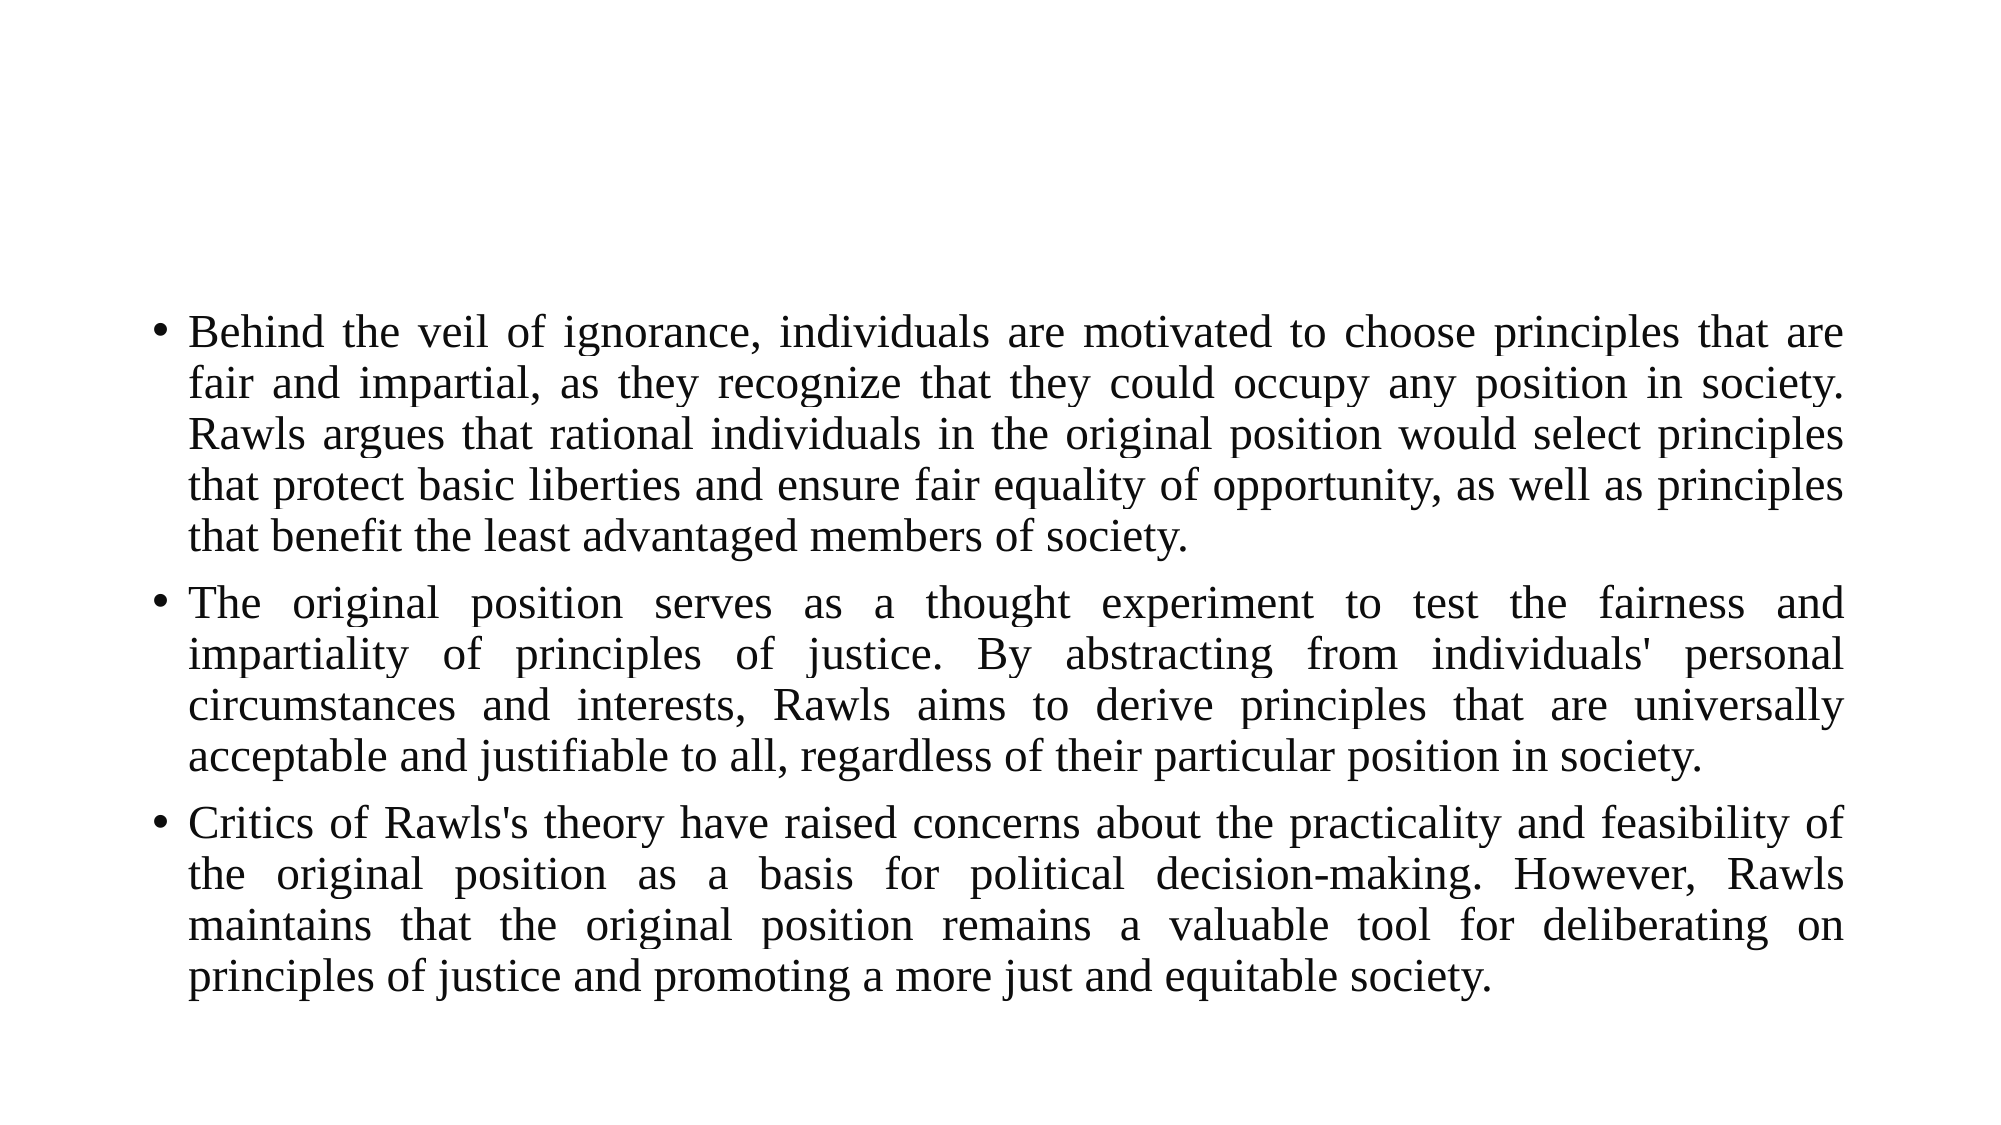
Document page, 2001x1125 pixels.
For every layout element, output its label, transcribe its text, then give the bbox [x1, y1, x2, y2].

list Behind the veil of ignorance, individuals are motivated to choose principles that are fair and impartial, as they recognize that they could occupy any position in society. Rawls argues that rational individuals in the original position would select principles that protect basic liberties and ensure fair equality of opportunity, as well as principles that benefit the least advantaged members of society. The original position serves as a thought experiment to test the fairness and impartiality of principles of justice. By abstracting from individuals' personal circumstances and interests, Rawls aims to derive principles that are universally acceptable and justifiable to all, regardless of their particular position in society. Critics of Rawls's theory have raised concerns about the practicality and feasibility of the original position as a basis for political decision-making. However, Rawls maintains that the original position remains a valuable tool for deliberating on principles of justice and promoting a more just and equitable society. [137, 299, 1863, 1014]
